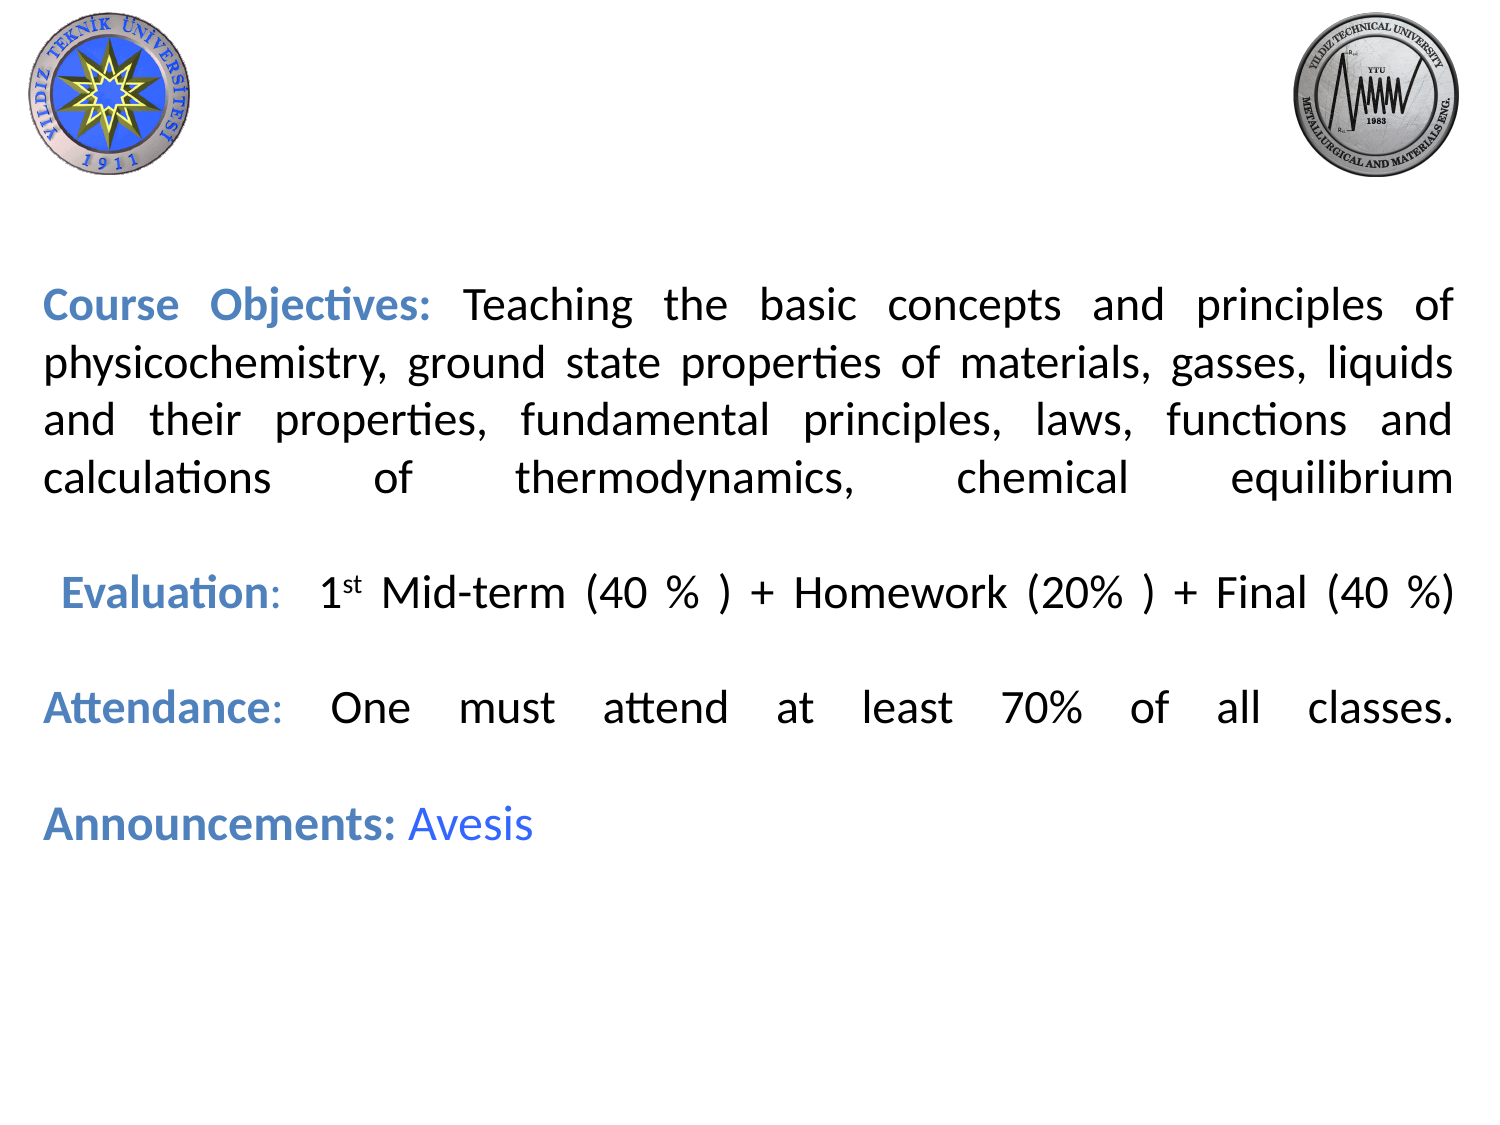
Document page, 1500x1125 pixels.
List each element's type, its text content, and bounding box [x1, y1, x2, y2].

picture [1293, 12, 1459, 178]
title Course Objectives: Teaching the basic concepts and principles of physicochemistry, ground state properties of materials, gasses, liquids and their properties, fundamental principles, laws, functions and calculations of thermodynamics, chemical equilibrium Evaluation: 1st Mid-term (40 % ) + Homework (20% ) + Final (40 %) Attendance: One must attend at least 70% of all classes. Announcements: Avesis [28, 206, 1472, 917]
picture [27, 12, 191, 176]
